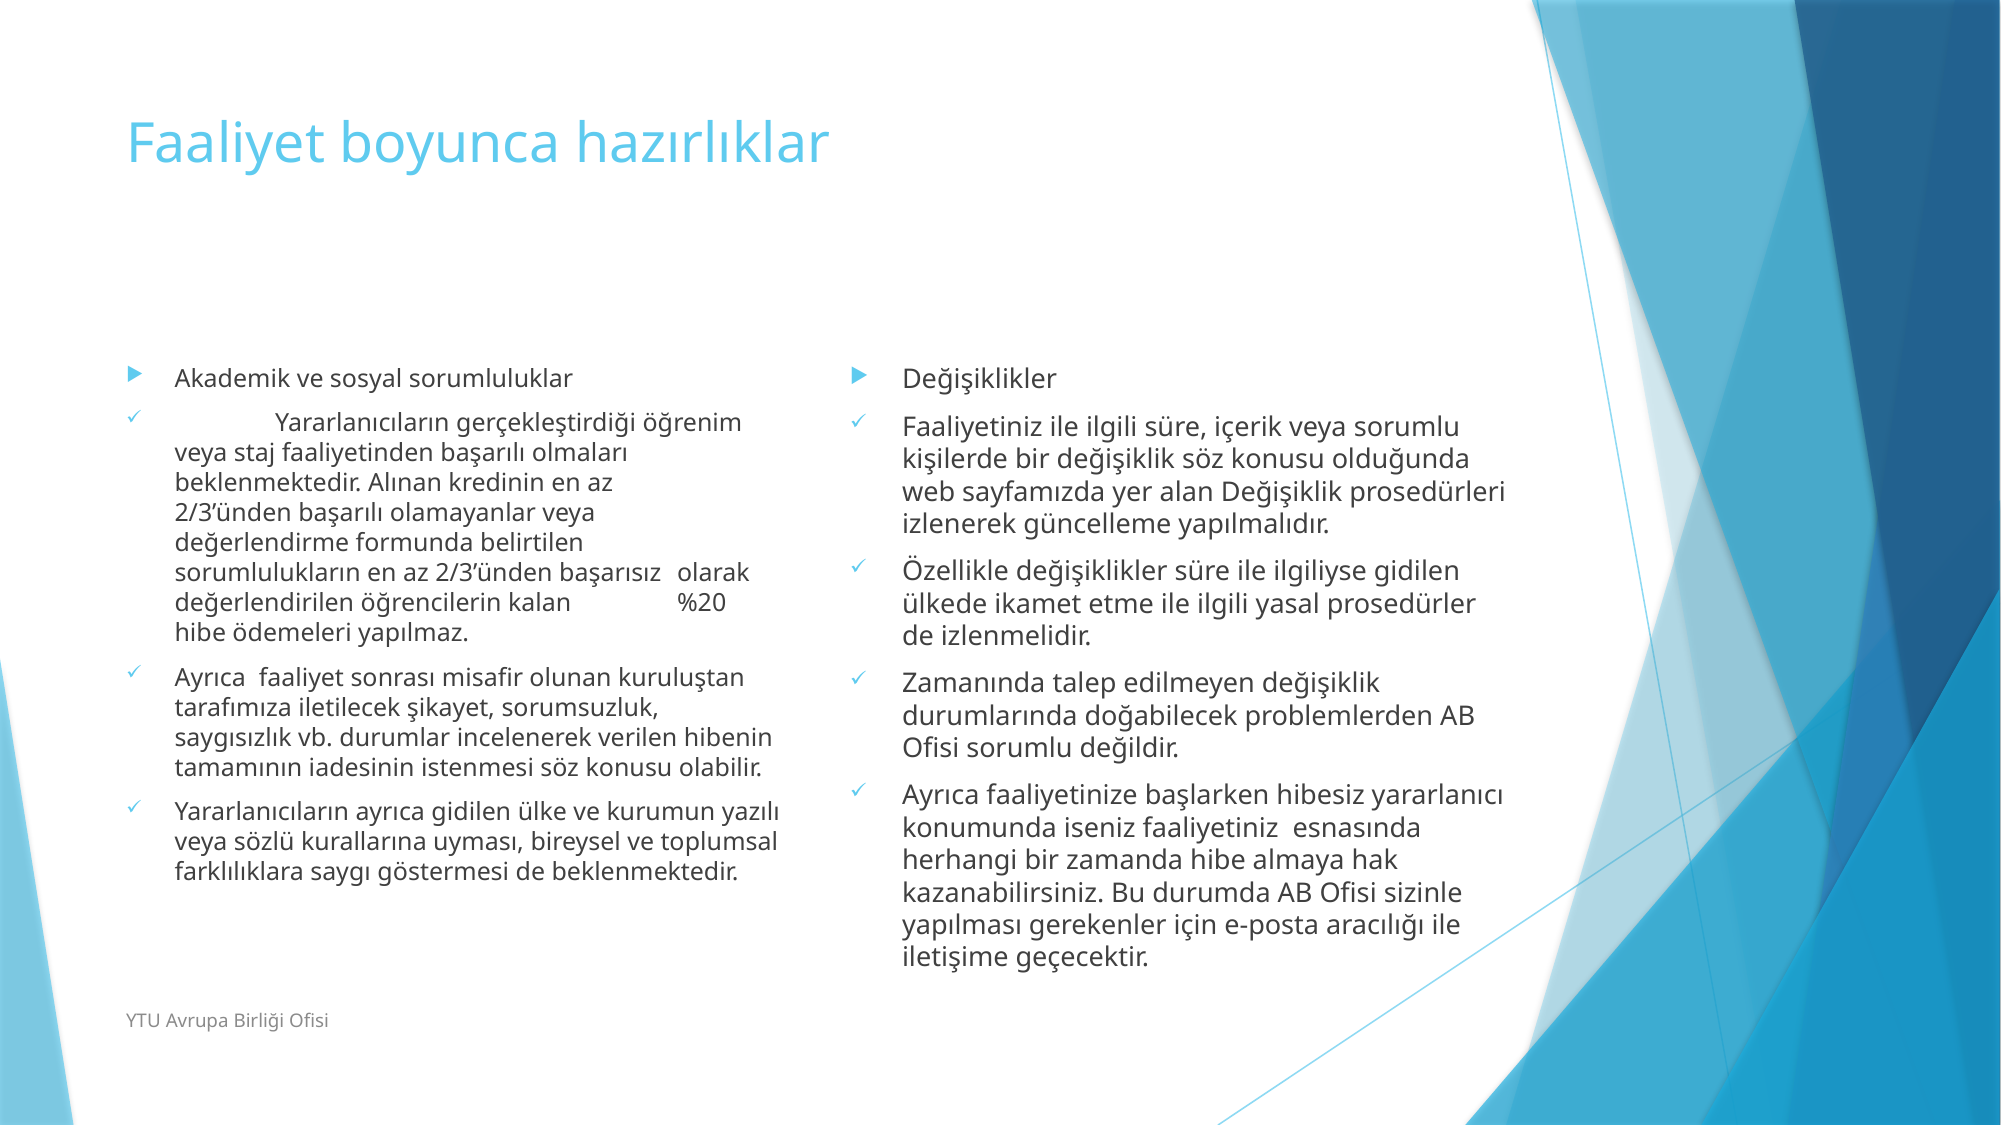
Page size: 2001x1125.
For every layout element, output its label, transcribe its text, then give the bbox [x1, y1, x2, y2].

footer YTU Avrupa Birliği Ofisi [111, 991, 1145, 1051]
title Faaliyet boyunca hazırlıklar [111, 99, 1522, 317]
list Akademik ve sosyal sorumluluklar Yararlanıcıların gerçekleştirdiği öğrenim veya staj faaliyetinden başarılı olmaları beklenmektedir. Alınan kredinin en az 2/3’ünden başarılı olamayanlar veya değerlendirme formunda belirtilen sorumlulukların en az 2/3’ünden başarısız olarak değerlendirilen öğrencilerin kalan %20 hibe ödemeleri yapılmaz. Ayrıca faaliyet sonrası misafir olunan kuruluştan tarafımıza iletilecek şikayet, sorumsuzluk, saygısızlık vb. durumlar incelenerek verilen hibenin tamamının iadesinin istenmesi söz konusu olabilir. Yararlanıcıların ayrıca gidilen ülke ve kurumun yazılı veya sözlü kurallarına uyması, bireysel ve toplumsal farklılıklara saygı göstermesi de beklenmektedir. [111, 354, 798, 991]
list Değişiklikler Faaliyetiniz ile ilgili süre, içerik veya sorumlu kişilerde bir değişiklik söz konusu olduğunda web sayfamızda yer alan Değişiklik prosedürleri izlenerek güncelleme yapılmalıdır. Özellikle değişiklikler süre ile ilgiliyse gidilen ülkede ikamet etme ile ilgili yasal prosedürler de izlenmelidir. Zamanında talep edilmeyen değişiklik durumlarında doğabilecek problemlerden AB Ofisi sorumlu değildir. Ayrıca faaliyetinize başlarken hibesiz yararlanıcı konumunda iseniz faaliyetiniz esnasında herhangi bir zamanda hibe almaya hak kazanabilirsiniz. Bu durumda AB Ofisi sizinle yapılması gerekenler için e-posta aracılığı ile iletişime geçecektir. [834, 354, 1522, 992]
